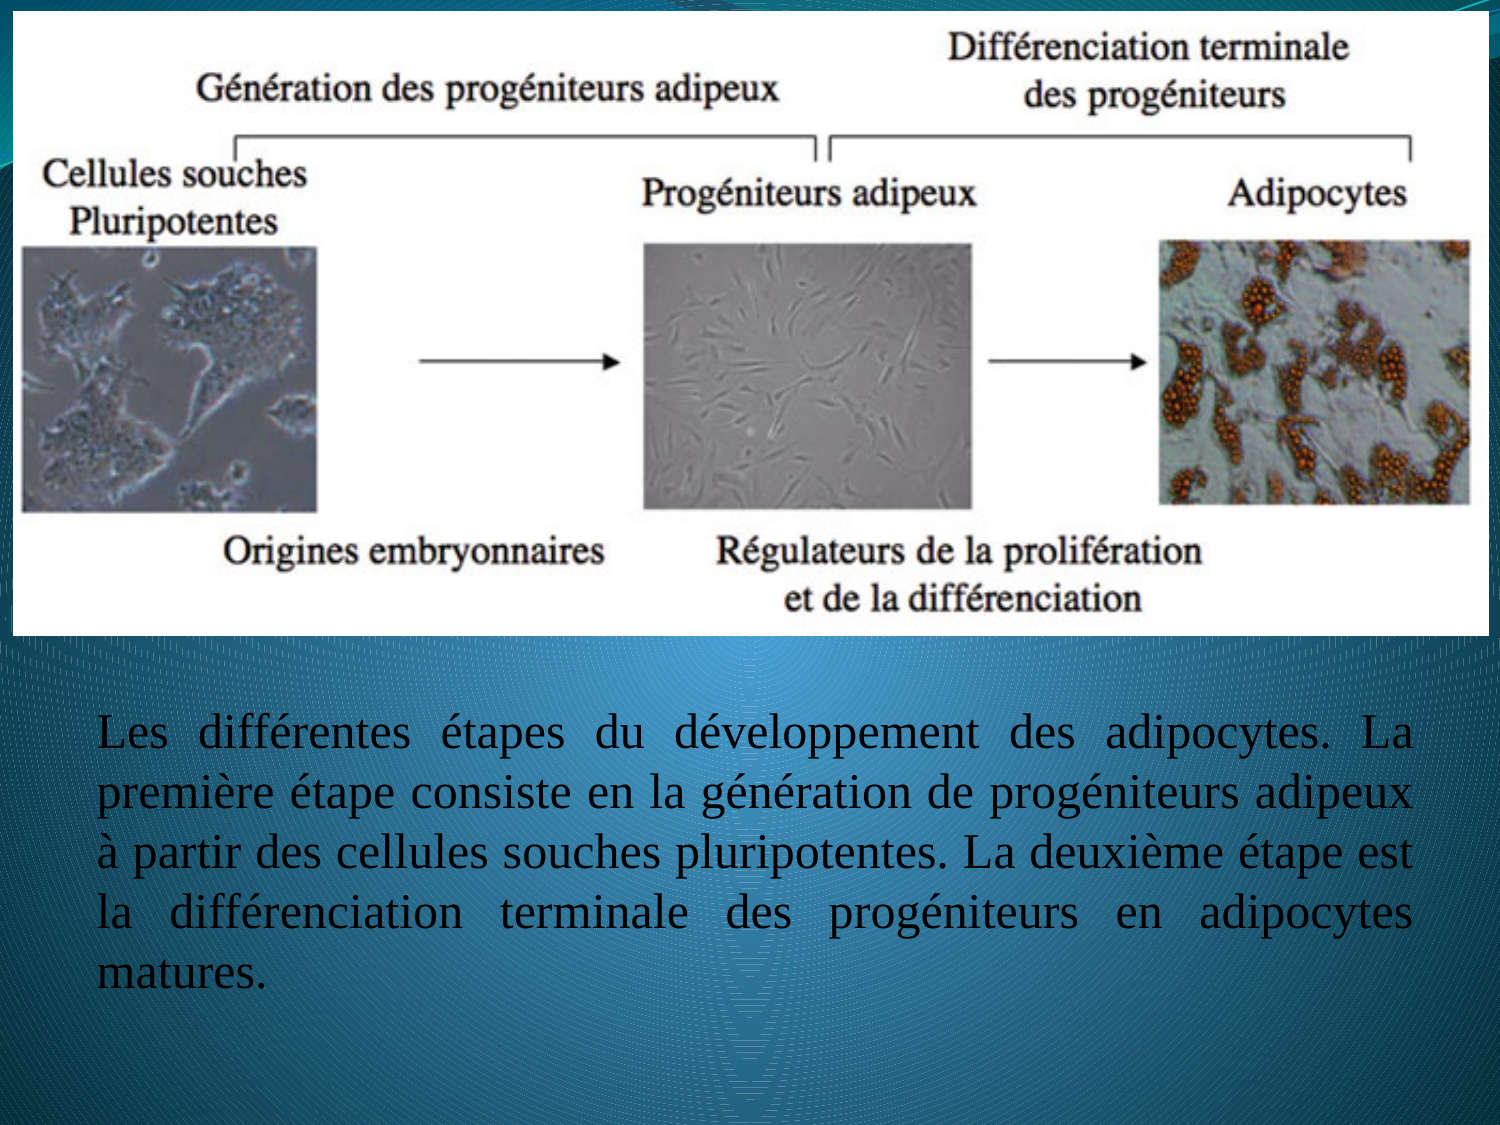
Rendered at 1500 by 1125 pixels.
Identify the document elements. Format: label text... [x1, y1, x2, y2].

text_box Les différentes étapes du développement des adipocytes. La première étape consiste en la génération de progéniteurs adipeux à partir des cellules souches pluripotentes. La deuxième étape est la différenciation terminale des progéniteurs en adipocytes matures. [81, 691, 1430, 1007]
picture [12, 11, 1489, 637]
